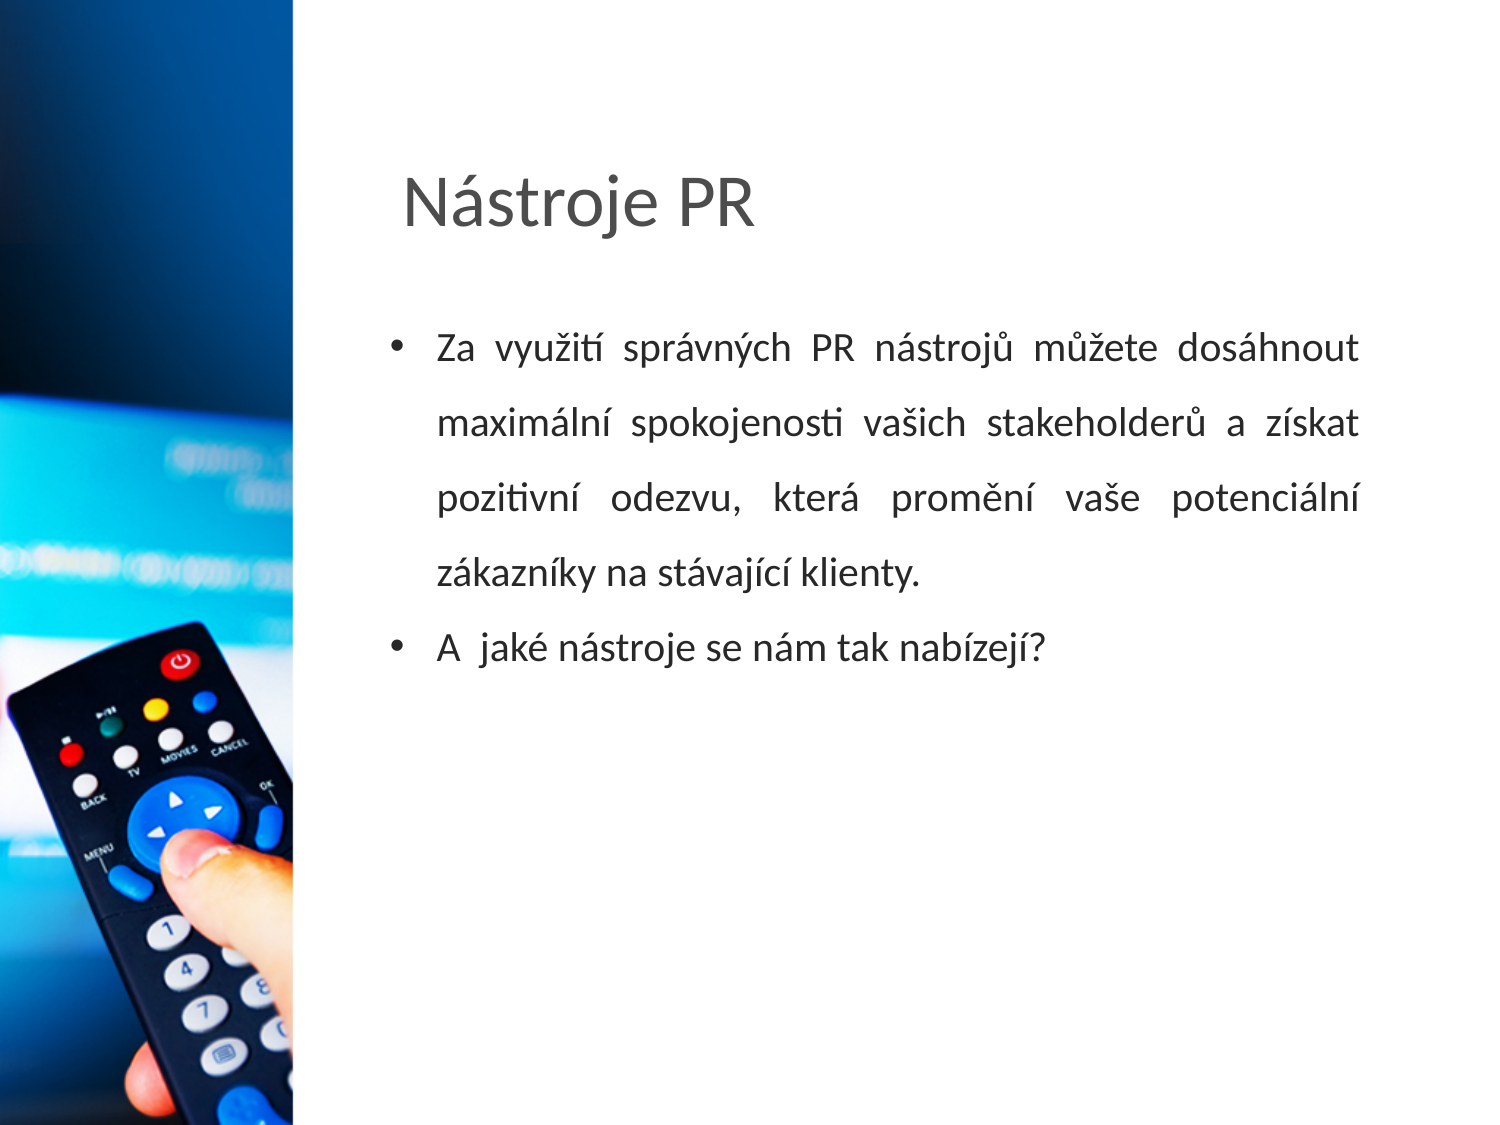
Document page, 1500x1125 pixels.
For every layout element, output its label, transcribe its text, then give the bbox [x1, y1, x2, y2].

picture [0, 0, 1500, 1125]
title Nástroje PR [387, 137, 1463, 255]
text_box Za využití správných PR nástrojů můžete dosáhnout maximální spokojenosti vašich stakeholderů a získat pozitivní odezvu, která promění vaše potenciální zákazníky na stávající klienty. A jaké nástroje se nám tak nabízejí? [375, 287, 1375, 678]
